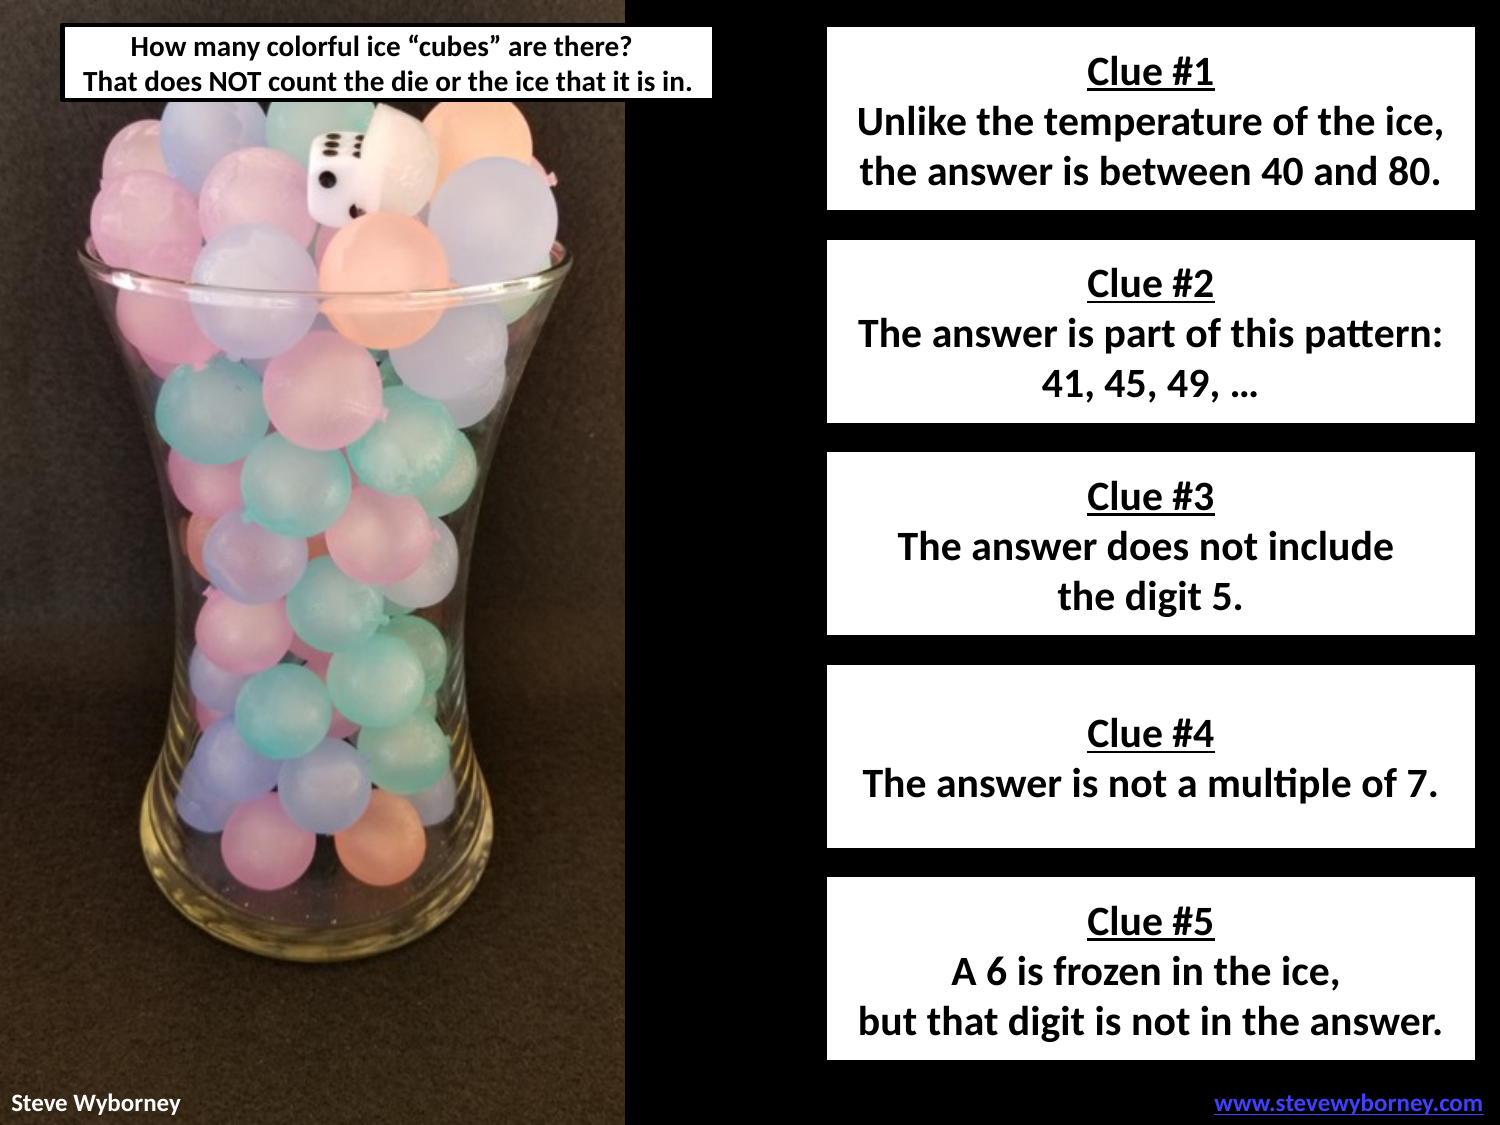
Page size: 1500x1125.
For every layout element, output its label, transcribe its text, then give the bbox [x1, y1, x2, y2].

text_box Clue #2 The answer is part of this pattern: 41, 45, 49, … [823, 235, 1479, 427]
text_box Clue #5 A 6 is frozen in the ice, but that digit is not in the answer. [823, 873, 1479, 1065]
text_box How many colorful ice “cubes” are there? That does NOT count the die or the ice that it is in. [629, 23, 716, 102]
picture [0, 0, 626, 1125]
text_box Clue #3 The answer does not include the digit 5. [823, 448, 1479, 640]
text_box www.stevewyborney.com [1199, 1079, 1499, 1125]
text_box Clue #1 Unlike the temperature of the ice, the answer is between 40 and 80. [823, 23, 1479, 215]
text_box Clue #4 The answer is not a multiple of 7. [823, 660, 1479, 852]
